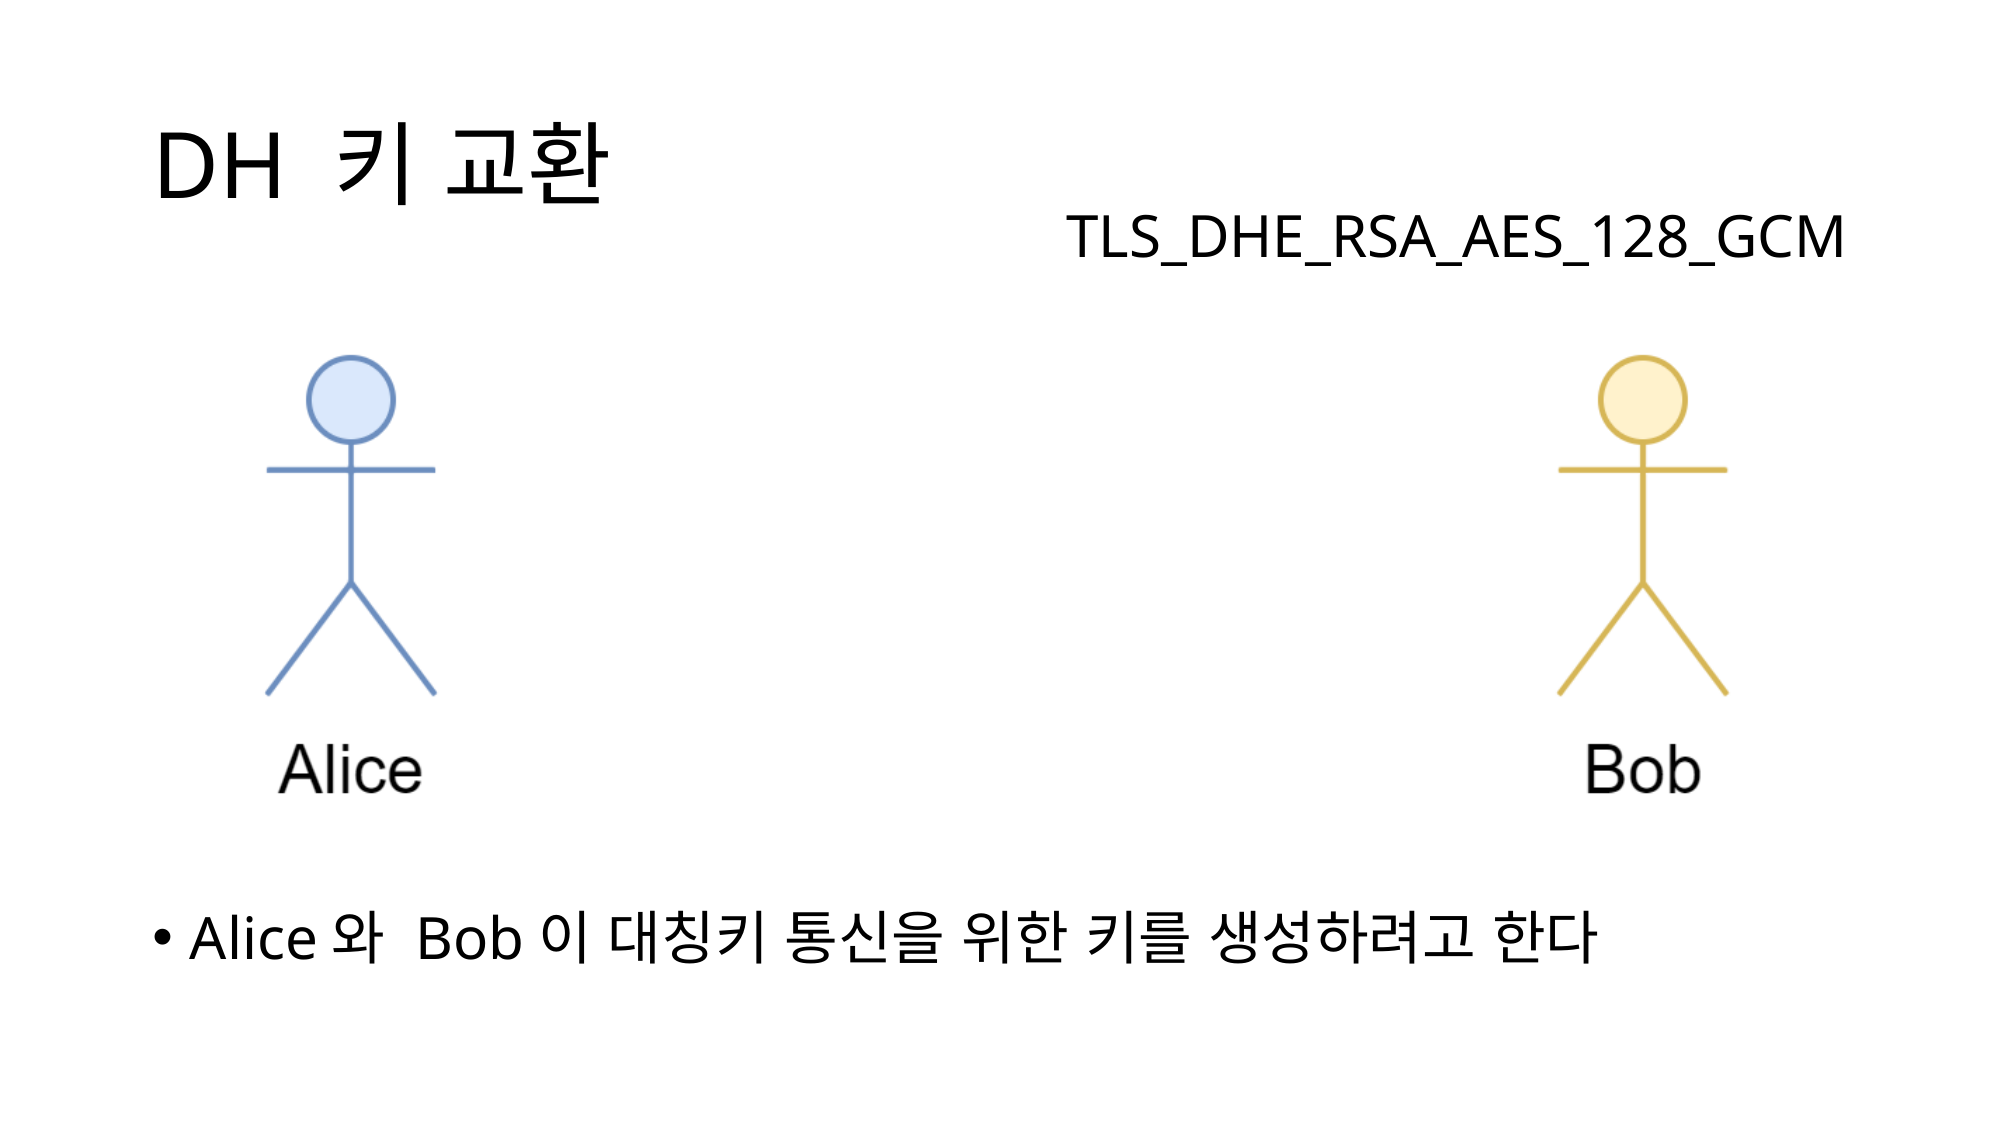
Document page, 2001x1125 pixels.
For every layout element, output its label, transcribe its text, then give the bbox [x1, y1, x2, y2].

title DH 키 교환 [137, 59, 1000, 278]
list TLS_DHE_RSA_AES_128_GCM [1014, 59, 1863, 278]
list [208, 299, 1792, 872]
list Alice와 Bob이 대칭키 통신을 위한 키를 생성하려고 한다 [137, 901, 1863, 1014]
